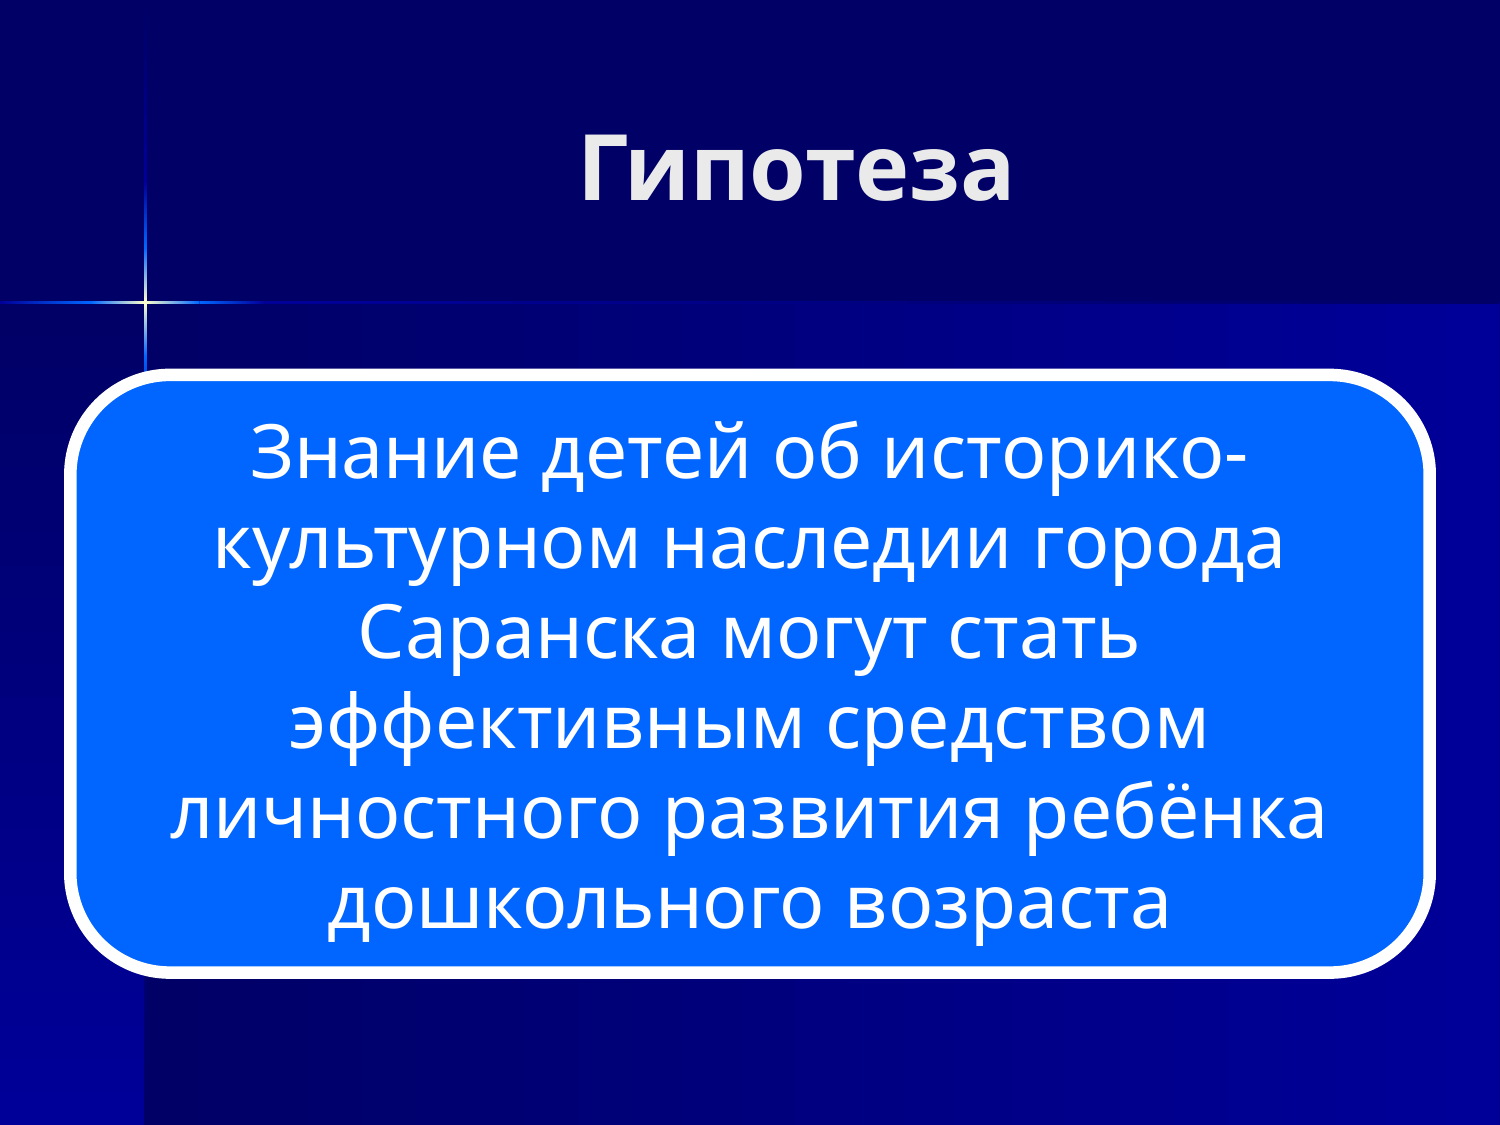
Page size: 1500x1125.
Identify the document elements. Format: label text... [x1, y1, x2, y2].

title Гипотеза [503, 93, 1091, 235]
text_box Знание детей об историко-культурном наследии города Саранска могут стать эффективным средством личностного развития ребёнка дошкольного возраста [68, 372, 1432, 975]
